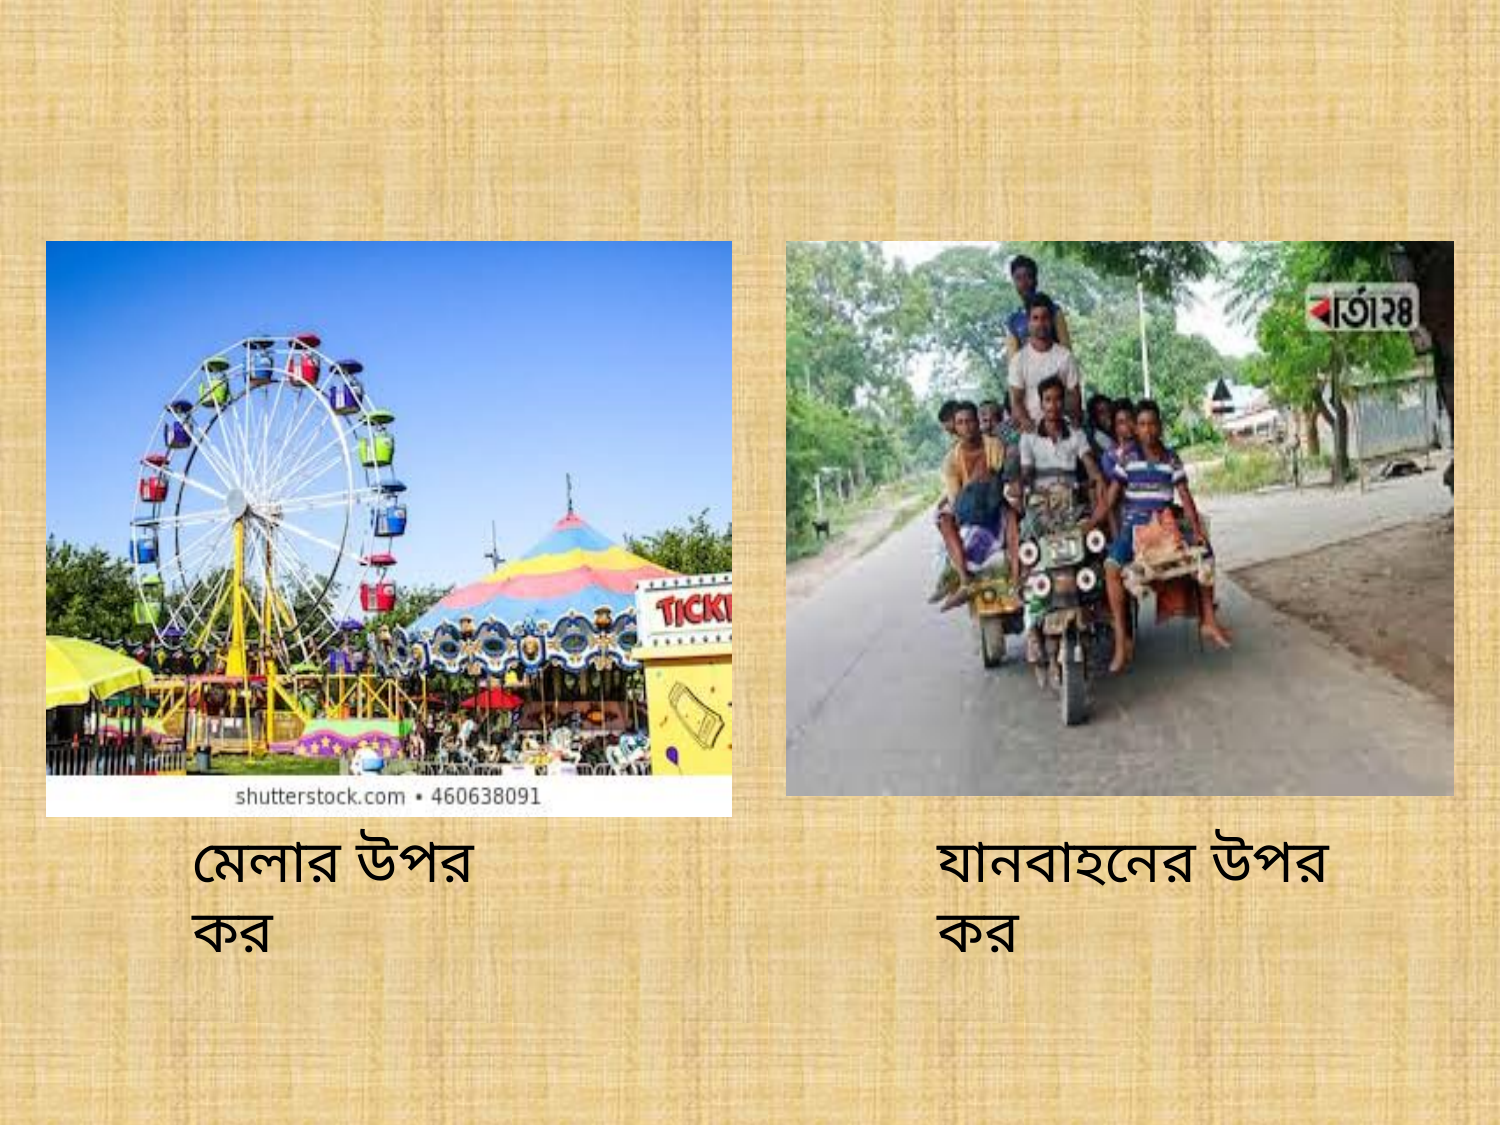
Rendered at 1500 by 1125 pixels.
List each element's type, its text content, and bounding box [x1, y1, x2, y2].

picture [0, 0, 1500, 1125]
text_box যানবাহনের উপর কর [922, 816, 1373, 972]
text_box মেলার উপর কর [177, 817, 525, 972]
